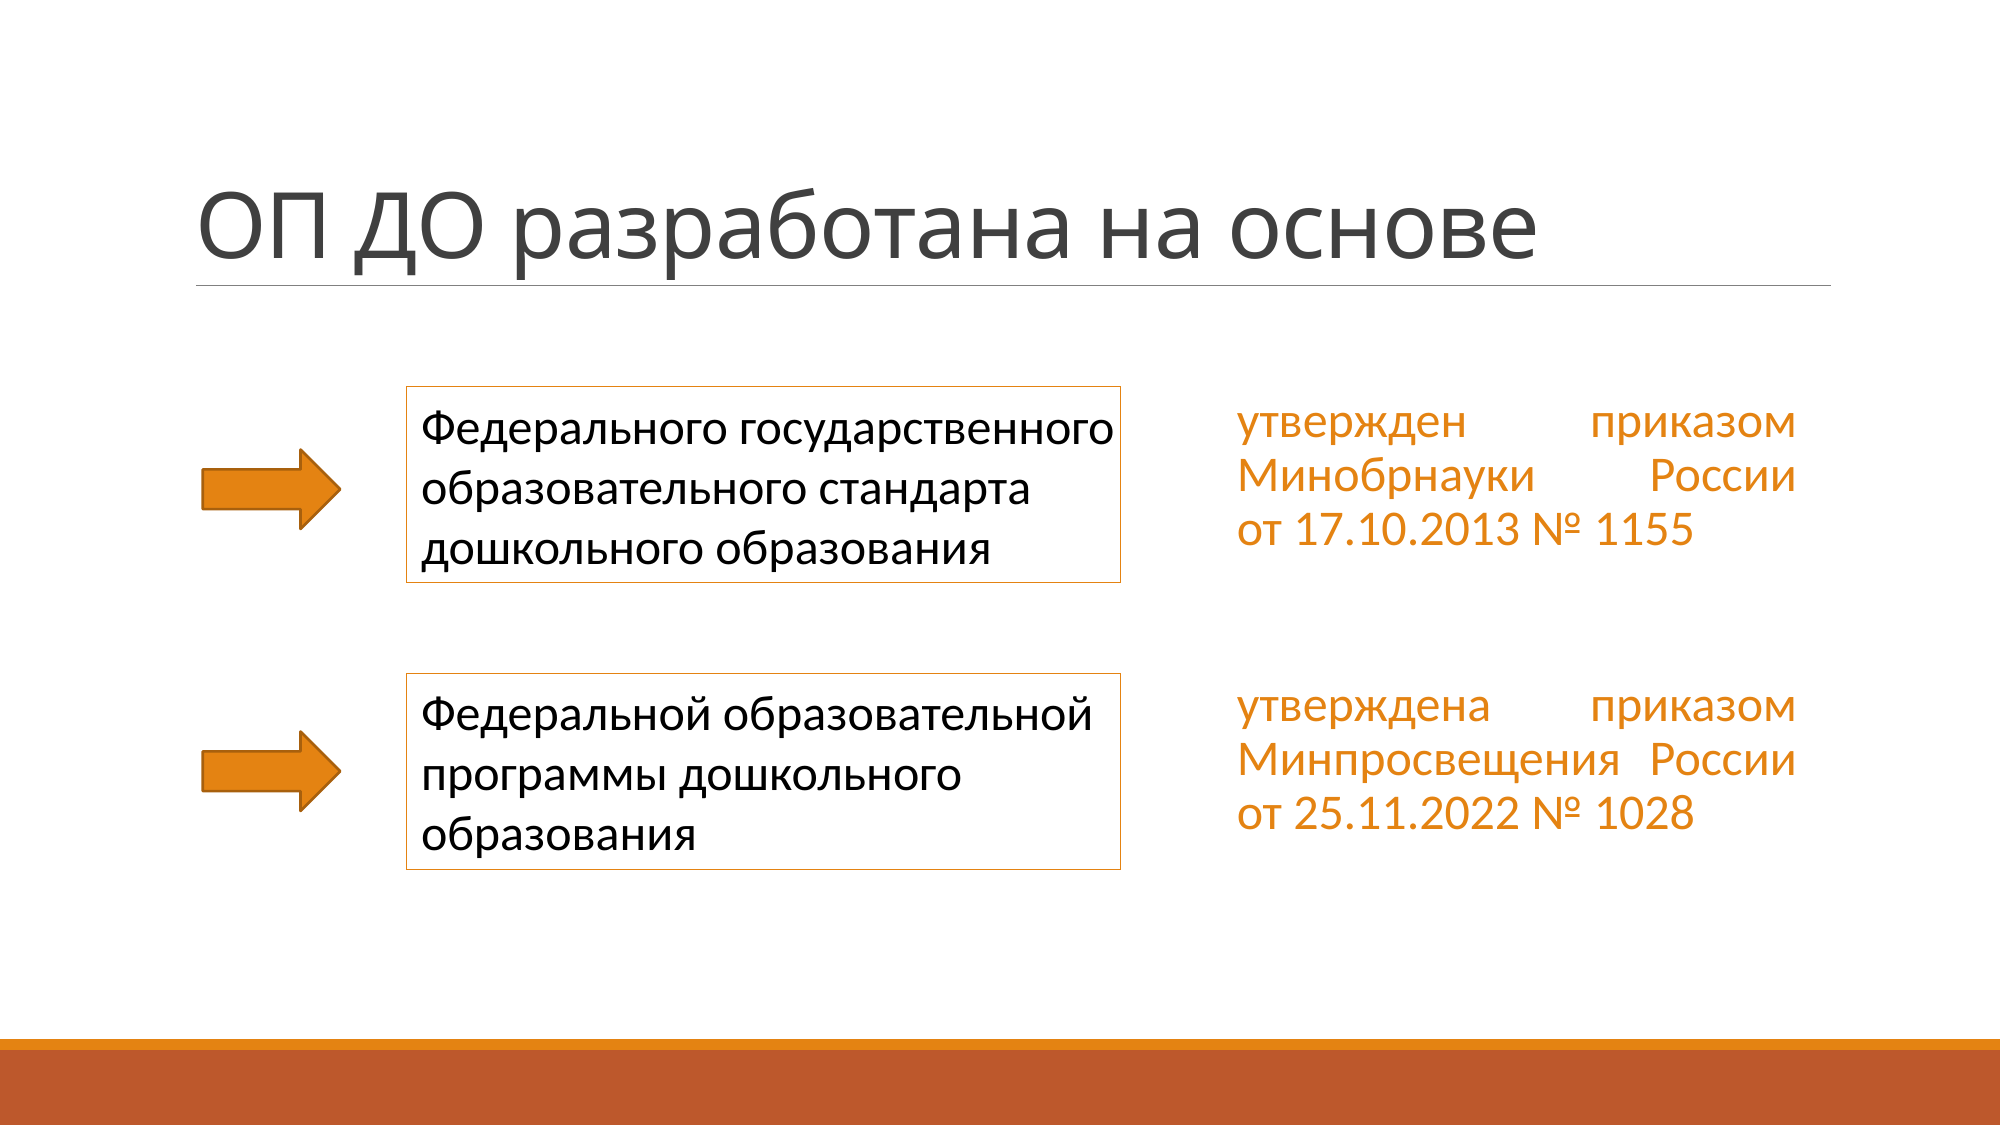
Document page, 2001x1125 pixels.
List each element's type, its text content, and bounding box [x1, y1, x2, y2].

text_box Федеральной образовательной программы дошкольного образования [406, 673, 1121, 870]
text_box [201, 448, 342, 531]
text_box [201, 730, 342, 813]
text_box Федерального государственного образовательного стандарта дошкольного образования [406, 386, 1121, 583]
title ОП ДО разработана на основе [180, 47, 1830, 285]
text_box утвержден приказом Минобрнауки России от 17.10.2013 № 1155 [1221, 386, 1798, 583]
text_box утверждена приказом Минпросвещения России от 25.11.2022 № 1028 [1221, 670, 1798, 867]
